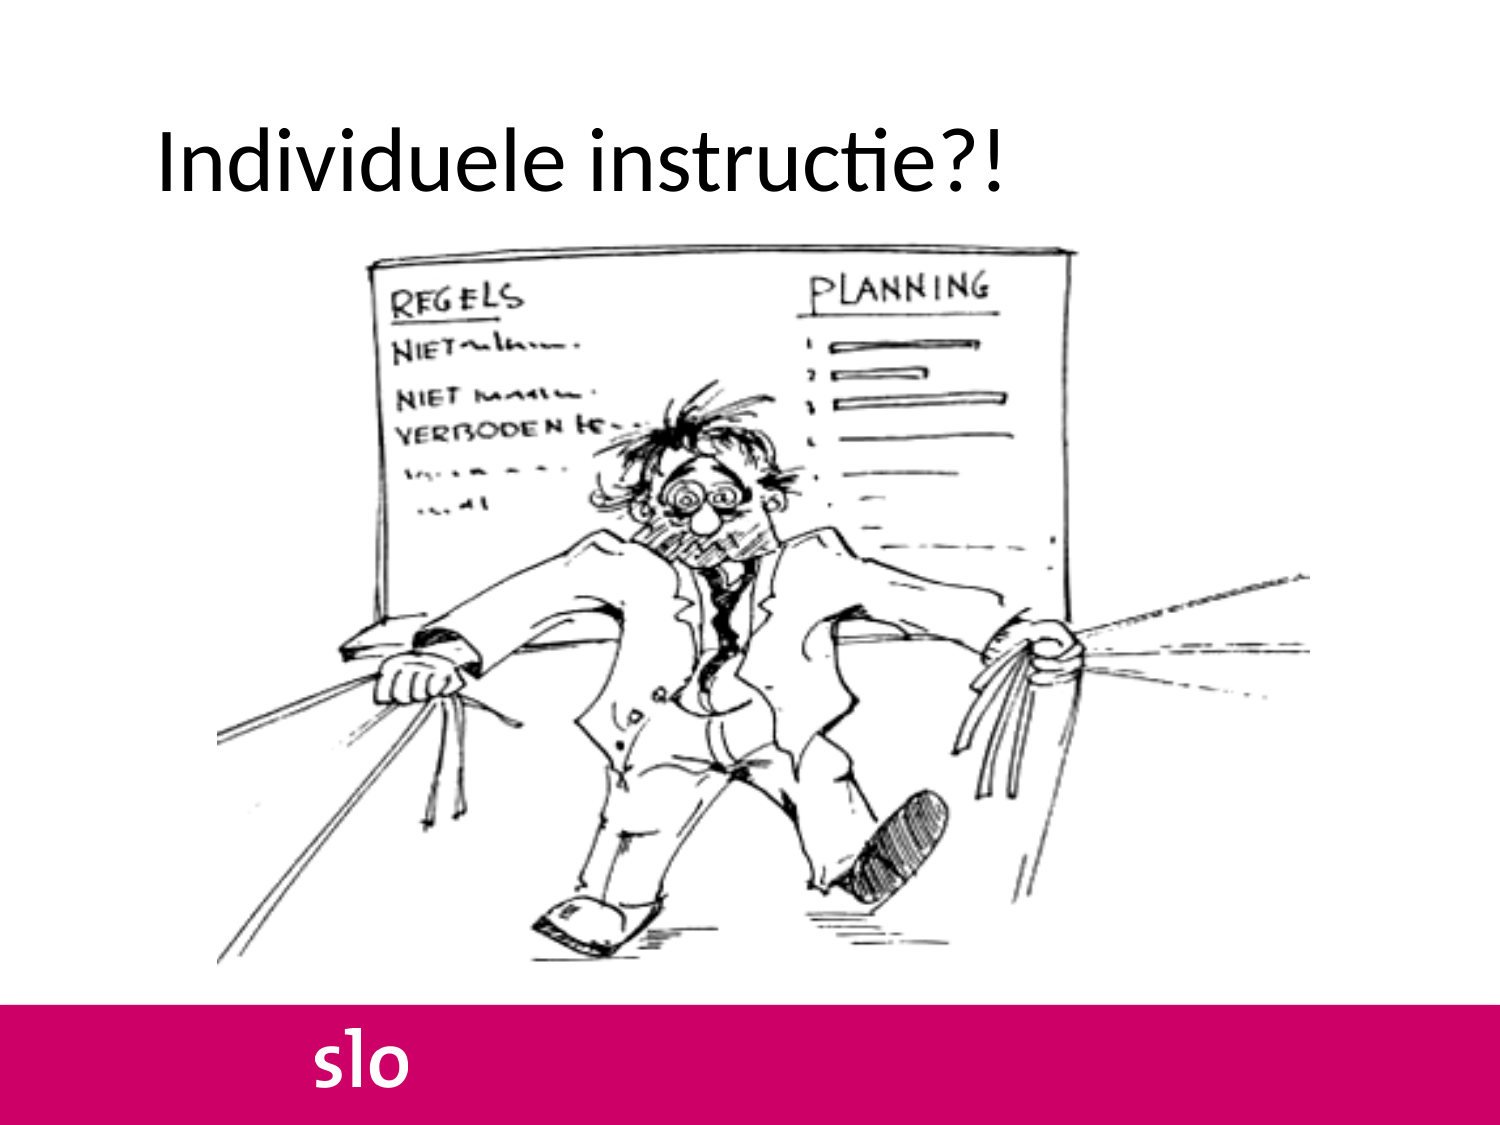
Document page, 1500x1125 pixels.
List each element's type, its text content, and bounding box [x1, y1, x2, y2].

title Individuele instructie?! [140, 90, 1425, 220]
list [217, 219, 1310, 969]
picture [315, 1028, 408, 1088]
